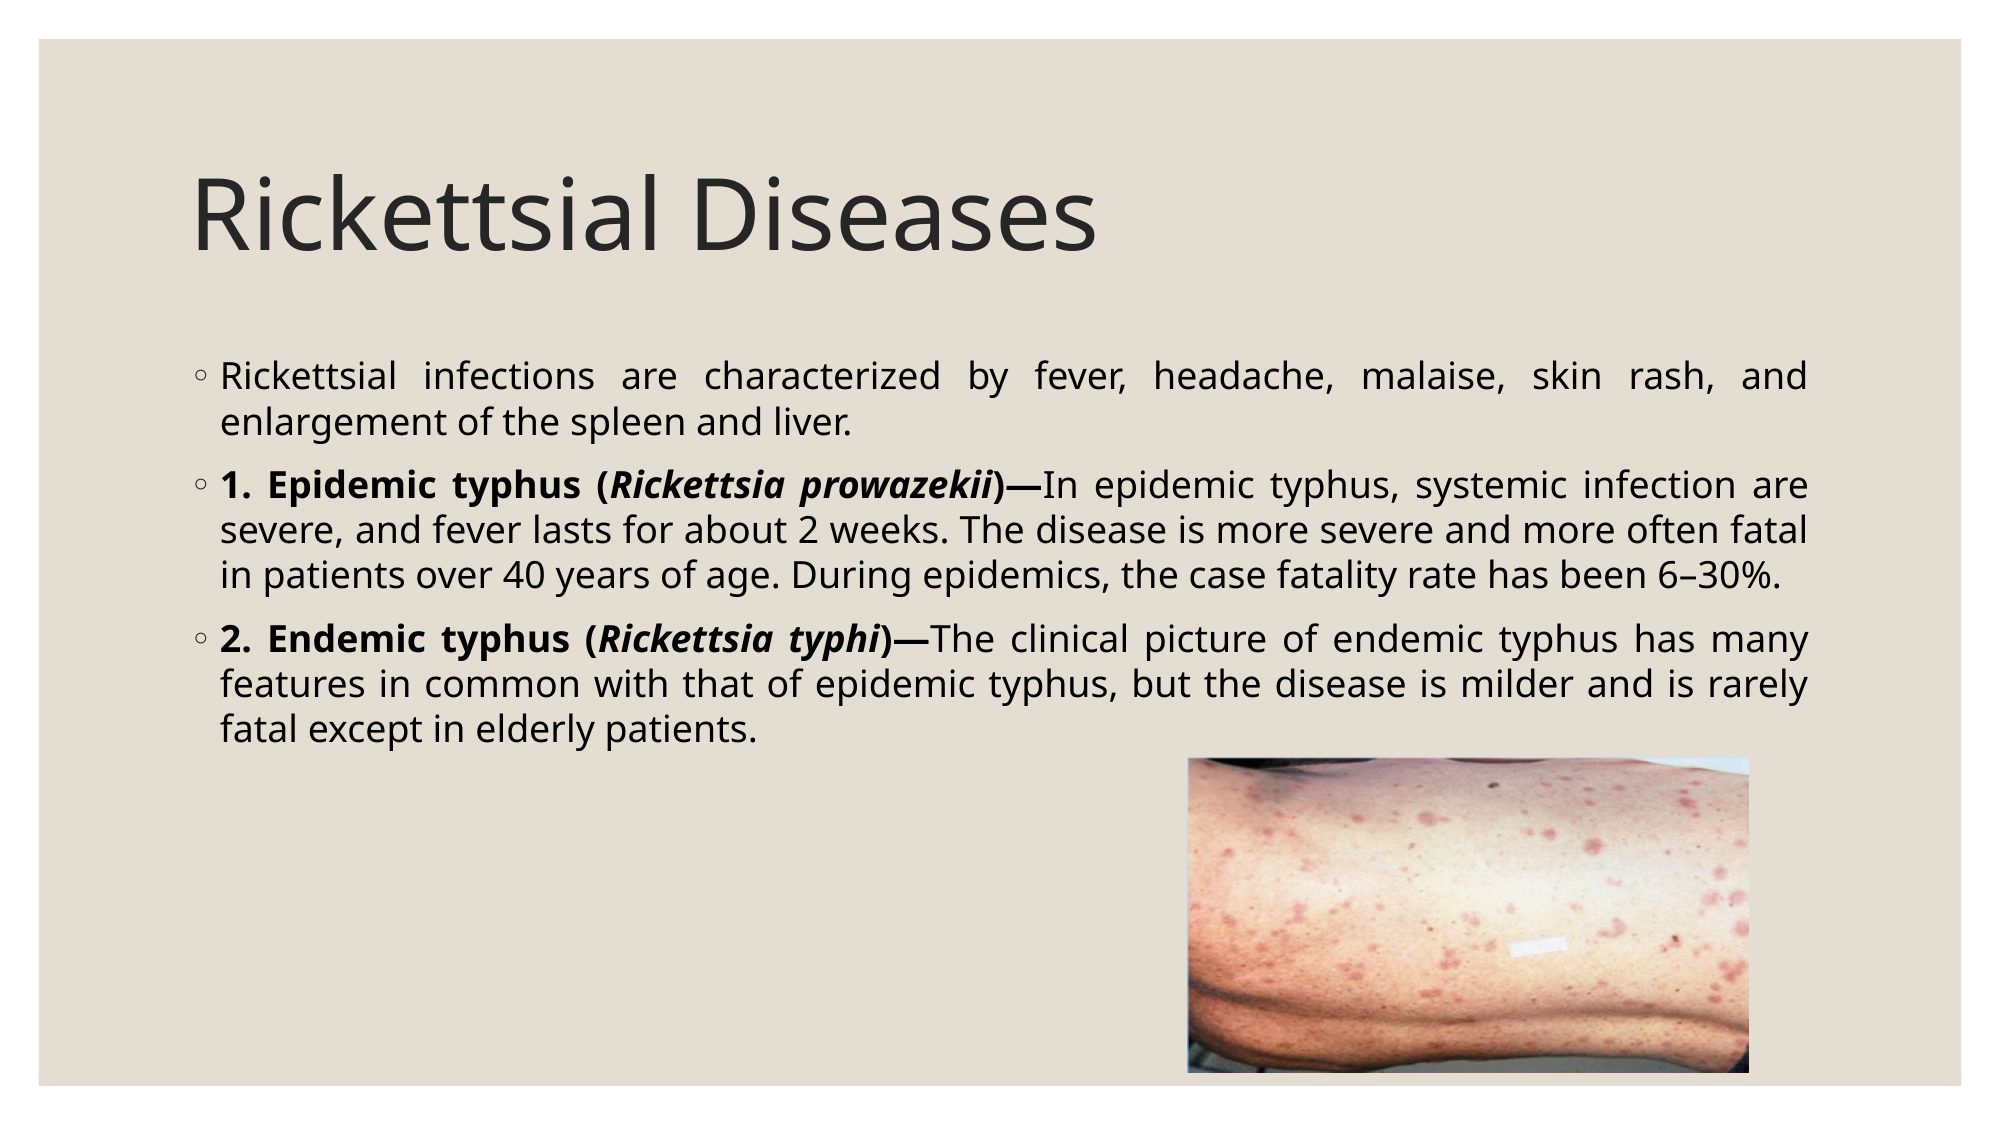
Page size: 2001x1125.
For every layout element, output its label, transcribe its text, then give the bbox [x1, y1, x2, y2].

title Rickettsial Diseases [174, 105, 1825, 331]
picture [1187, 757, 1749, 1073]
list Rickettsial infections are characterized by fever, headache, malaise, skin rash, and enlargement of the spleen and liver. 1. Epidemic typhus (Rickettsia prowazekii)—In epidemic typhus, systemic infection are severe, and fever lasts for about 2 weeks. The disease is more severe and more often fatal in patients over 40 years of age. During epidemics, the case fatality rate has been 6–30%. 2. Endemic typhus (Rickettsia typhi)—The clinical picture of endemic typhus has many features in common with that of epidemic typhus, but the disease is milder and is rarely fatal except in elderly patients. [174, 345, 1825, 990]
